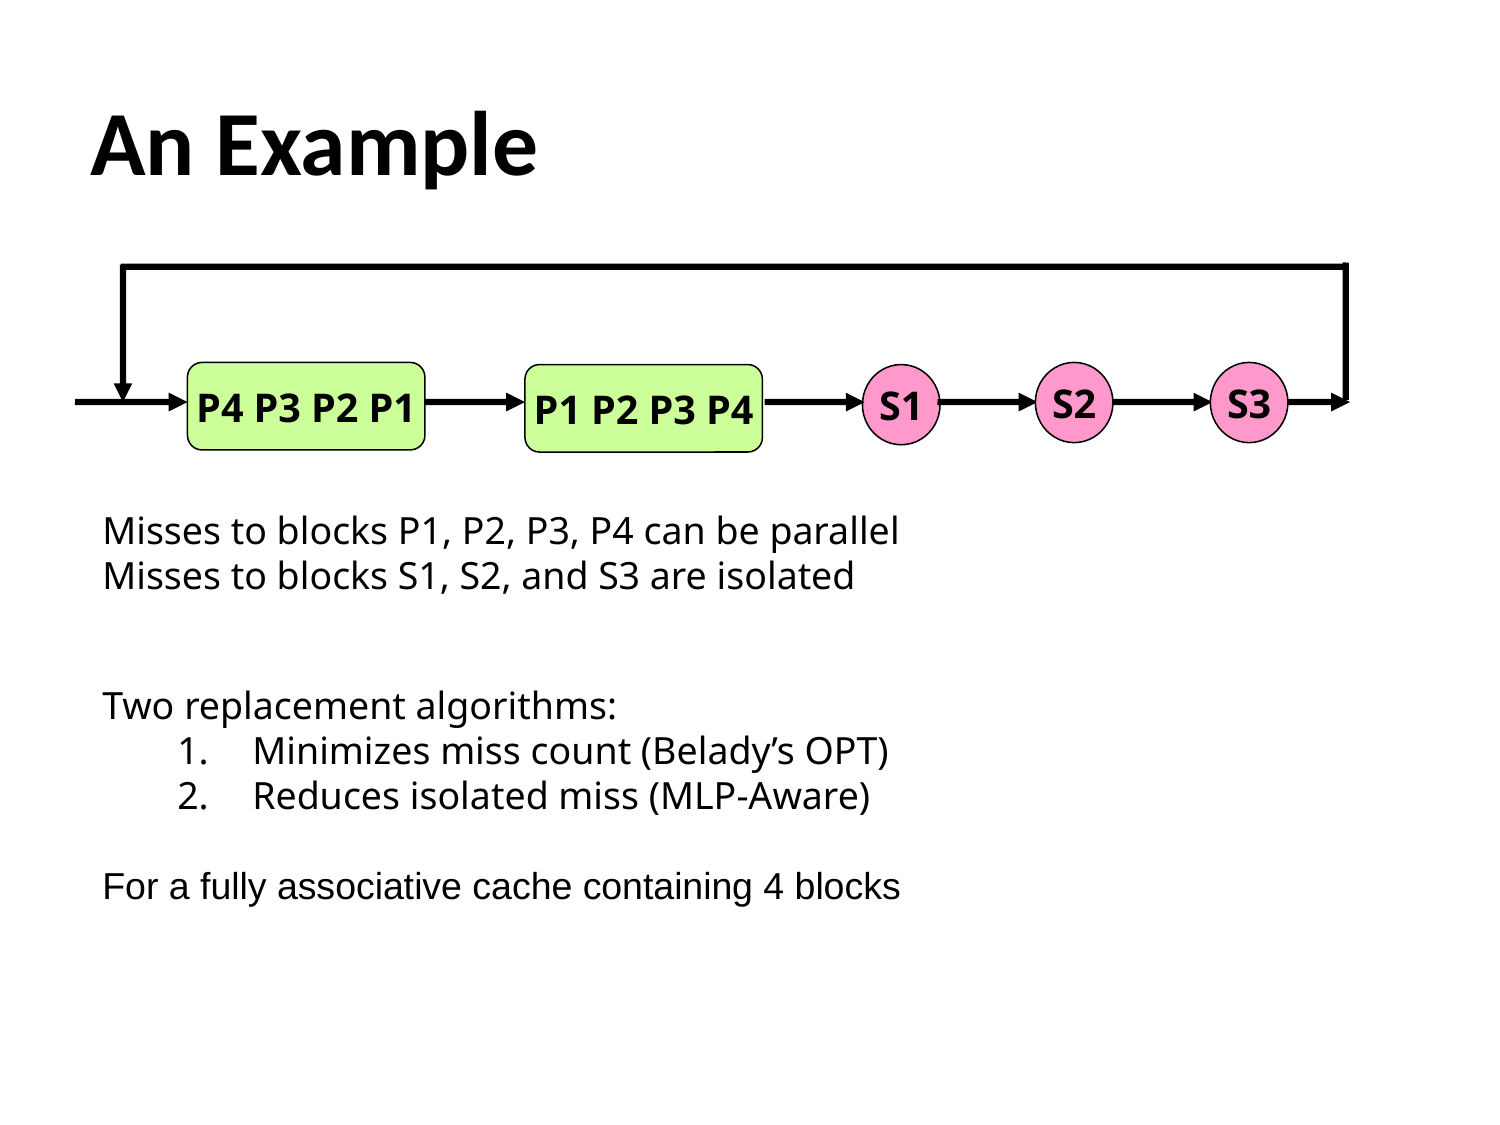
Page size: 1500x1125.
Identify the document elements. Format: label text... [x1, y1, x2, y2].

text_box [74, 262, 1351, 453]
text_box Two replacement algorithms: Minimizes miss count (Belady’s OPT) Reduces isolated miss (MLP-Aware) For a fully associative cache containing 4 blocks [87, 674, 1438, 915]
text_box Misses to blocks P1, P2, P3, P4 can be parallel Misses to blocks S1, S2, and S3 are isolated [87, 499, 1400, 605]
title An Example [75, 45, 1425, 233]
